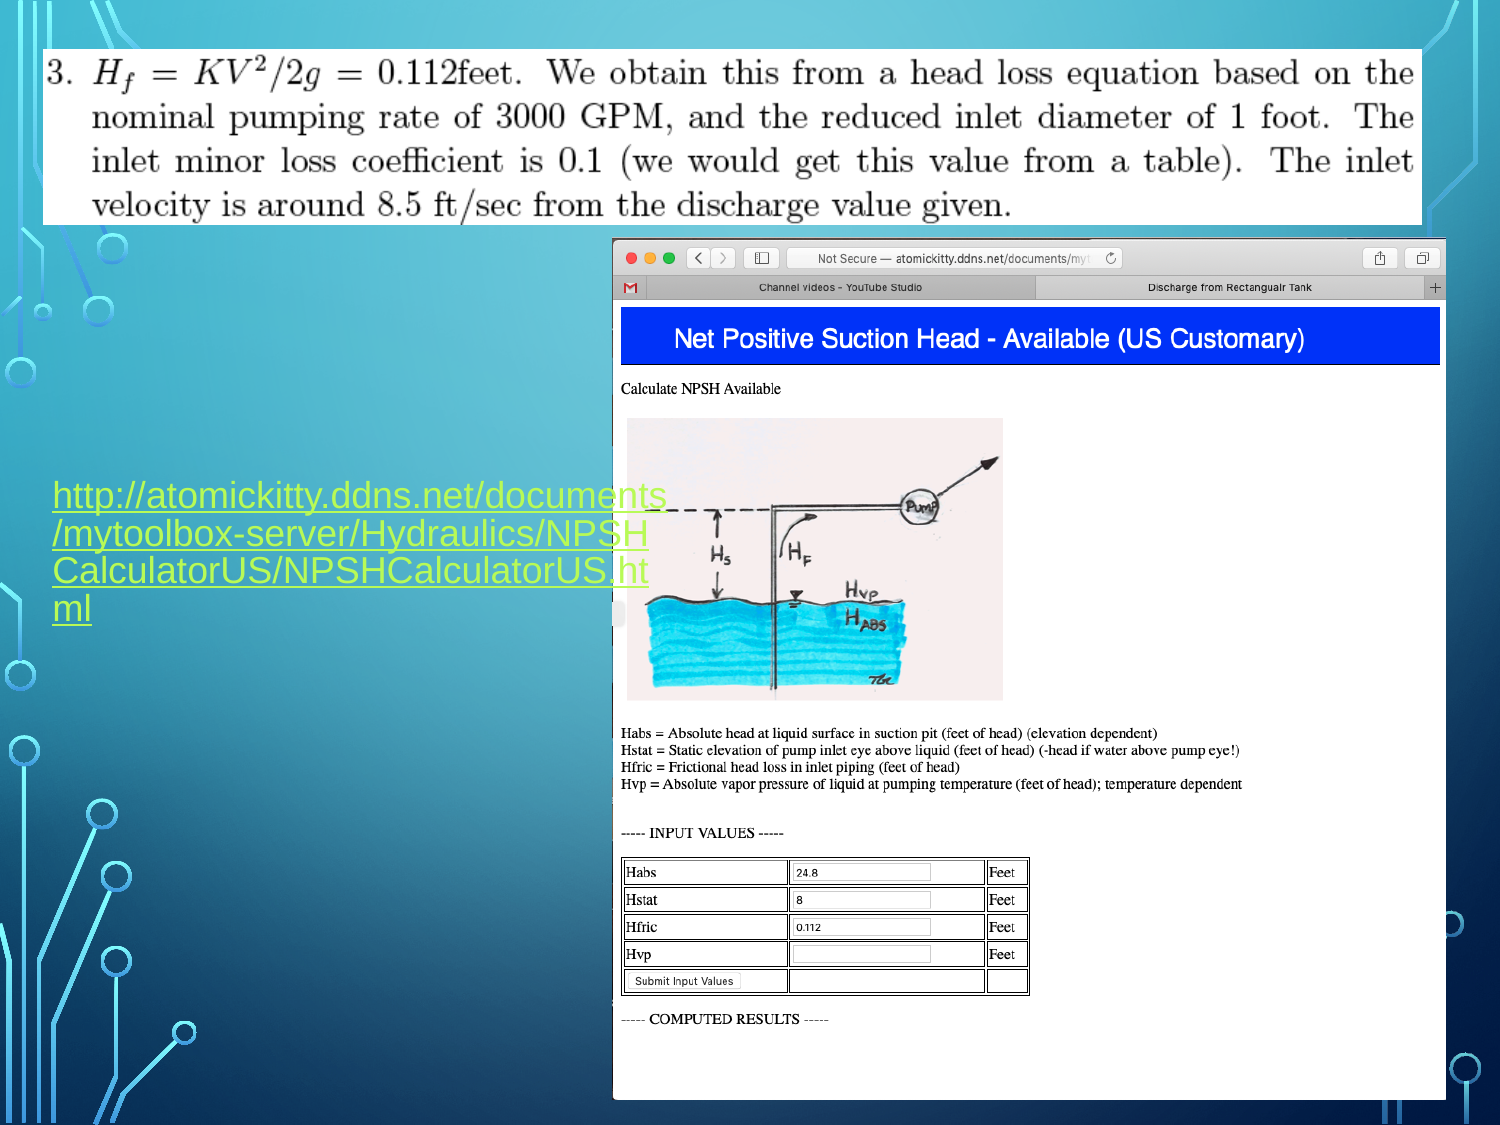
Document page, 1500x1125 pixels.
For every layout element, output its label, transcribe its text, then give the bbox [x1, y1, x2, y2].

picture [43, 49, 1422, 225]
picture [612, 237, 1447, 1101]
text_box http://atomickitty.ddns.net/documents/mytoolbox-server/Hydraulics/NPSHCalculatorUS/NPSHCalculatorUS.html [37, 463, 612, 569]
